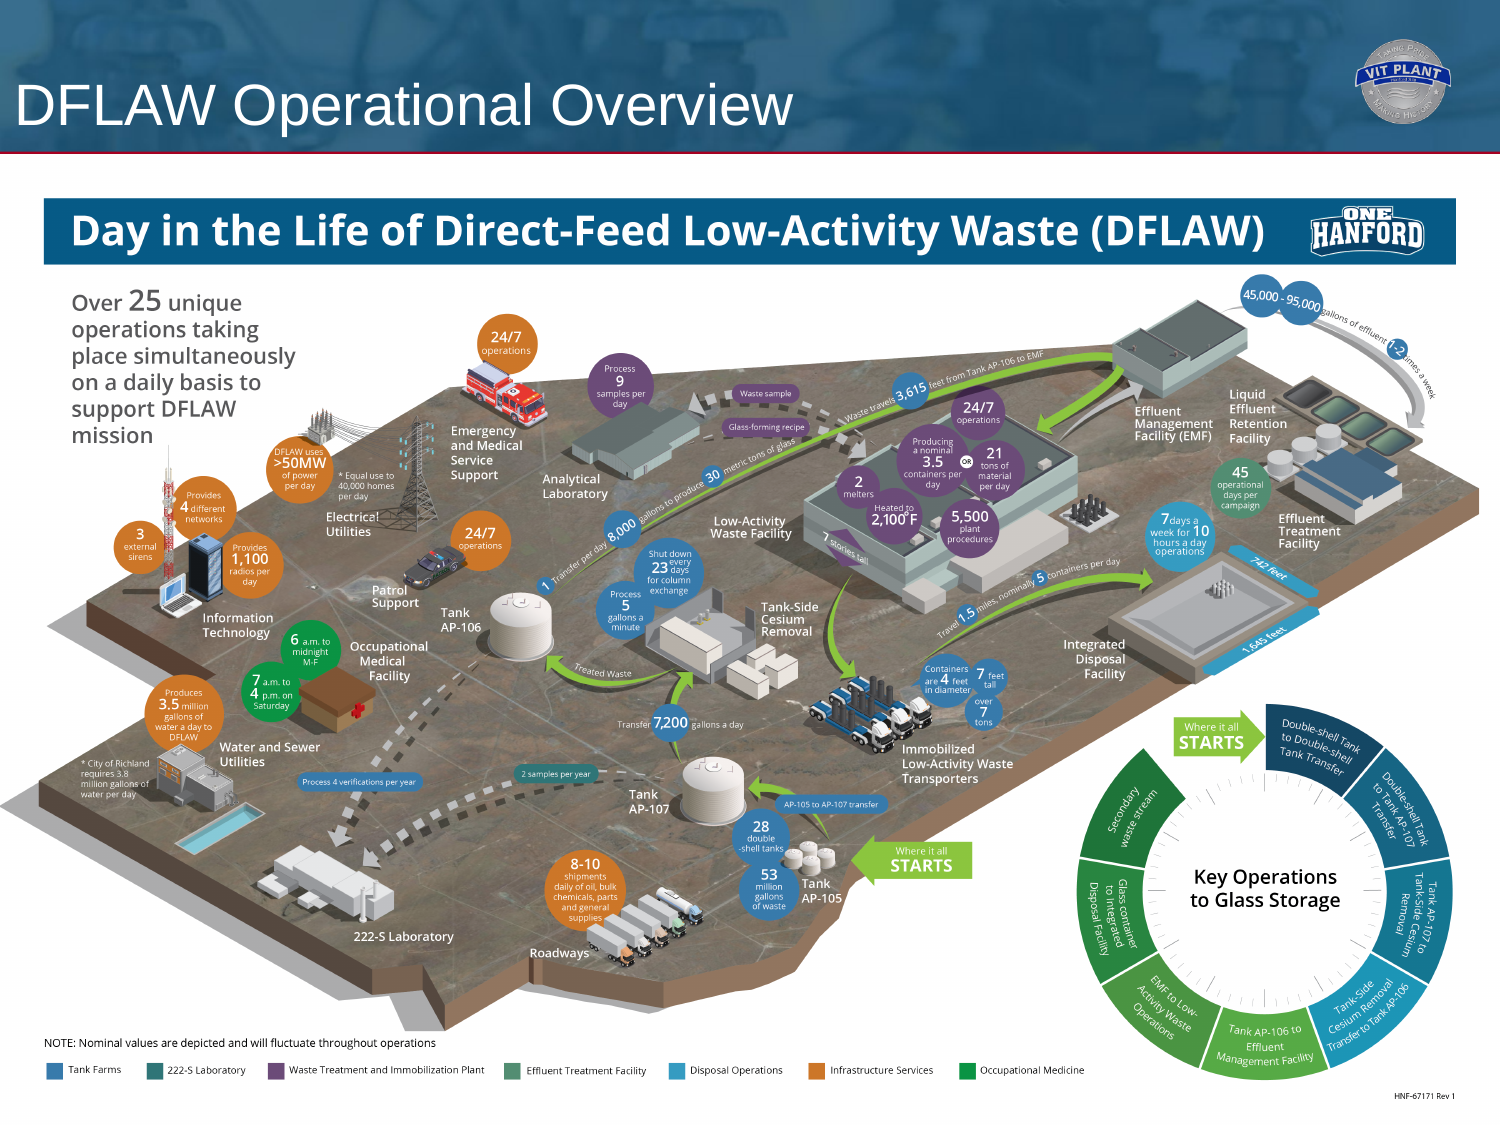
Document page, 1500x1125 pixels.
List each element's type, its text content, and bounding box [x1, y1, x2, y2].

picture [0, 0, 1500, 151]
text_box DFLAW Operational Overview [0, 59, 1494, 153]
picture [0, 154, 1500, 1125]
